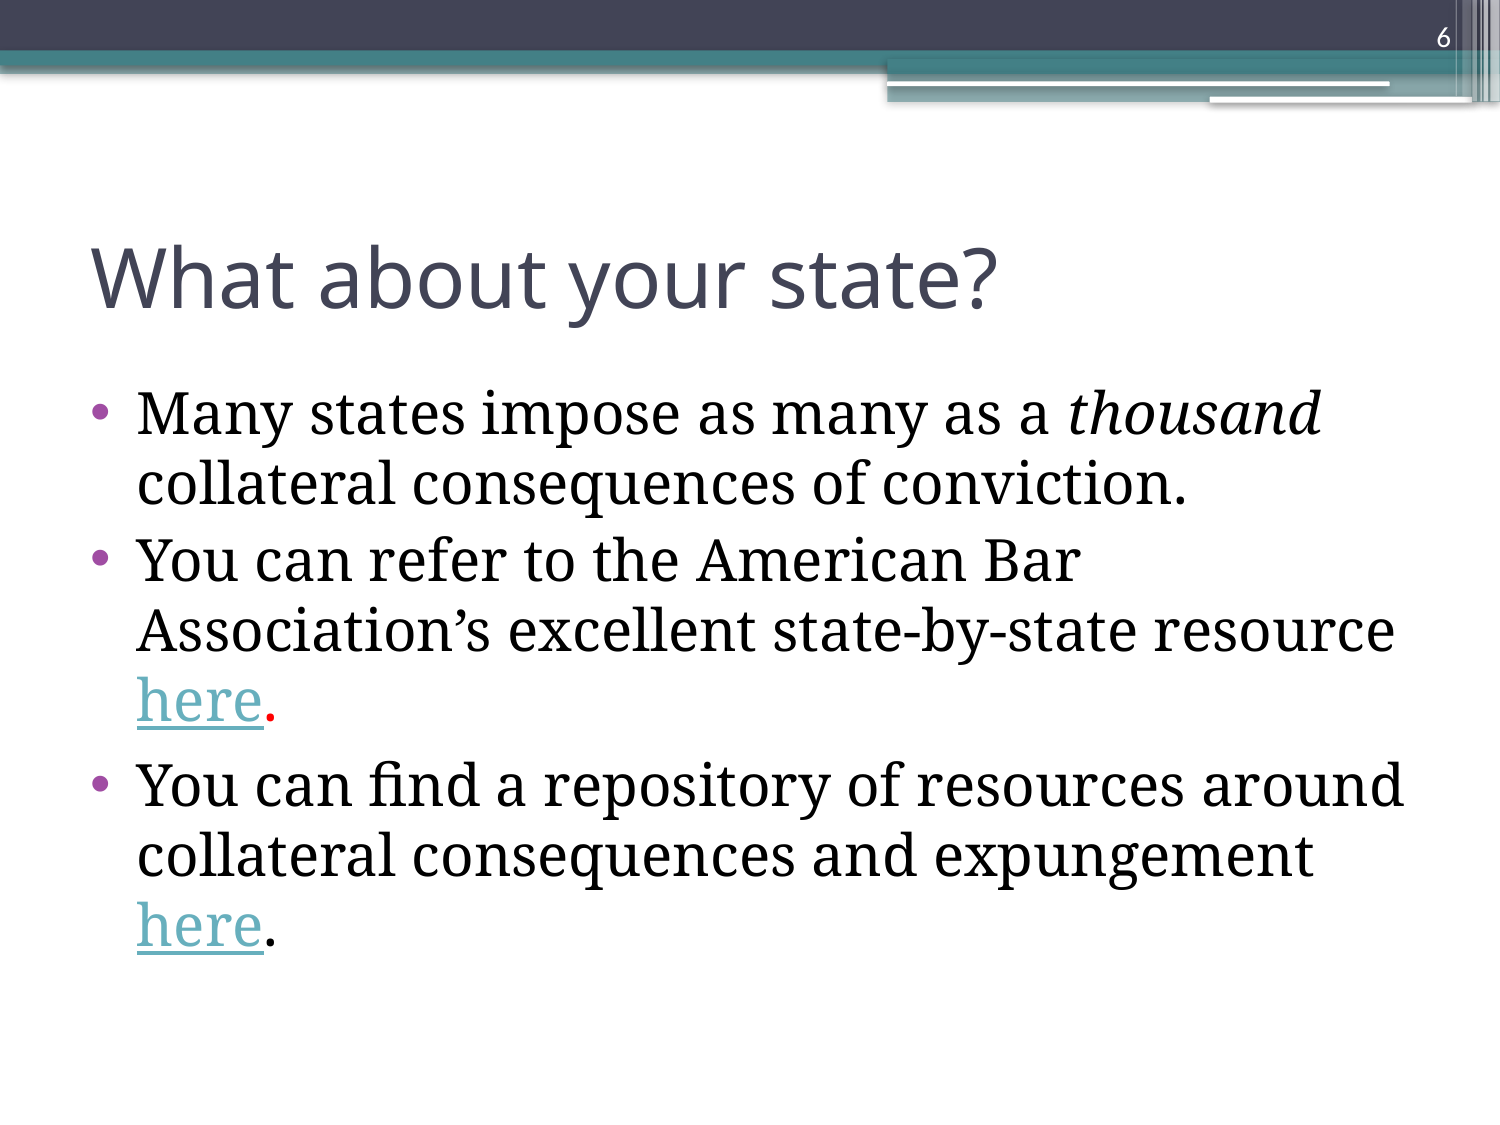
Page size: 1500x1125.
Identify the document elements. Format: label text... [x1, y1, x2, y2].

list Many states impose as many as a thousand collateral consequences of conviction. You can refer to the American Bar Association’s excellent state-by-state resource here. You can find a repository of resources around collateral consequences and expungement here. [75, 369, 1425, 1079]
title What about your state? [75, 187, 1425, 363]
slide_number 6 [1340, 0, 1466, 61]
